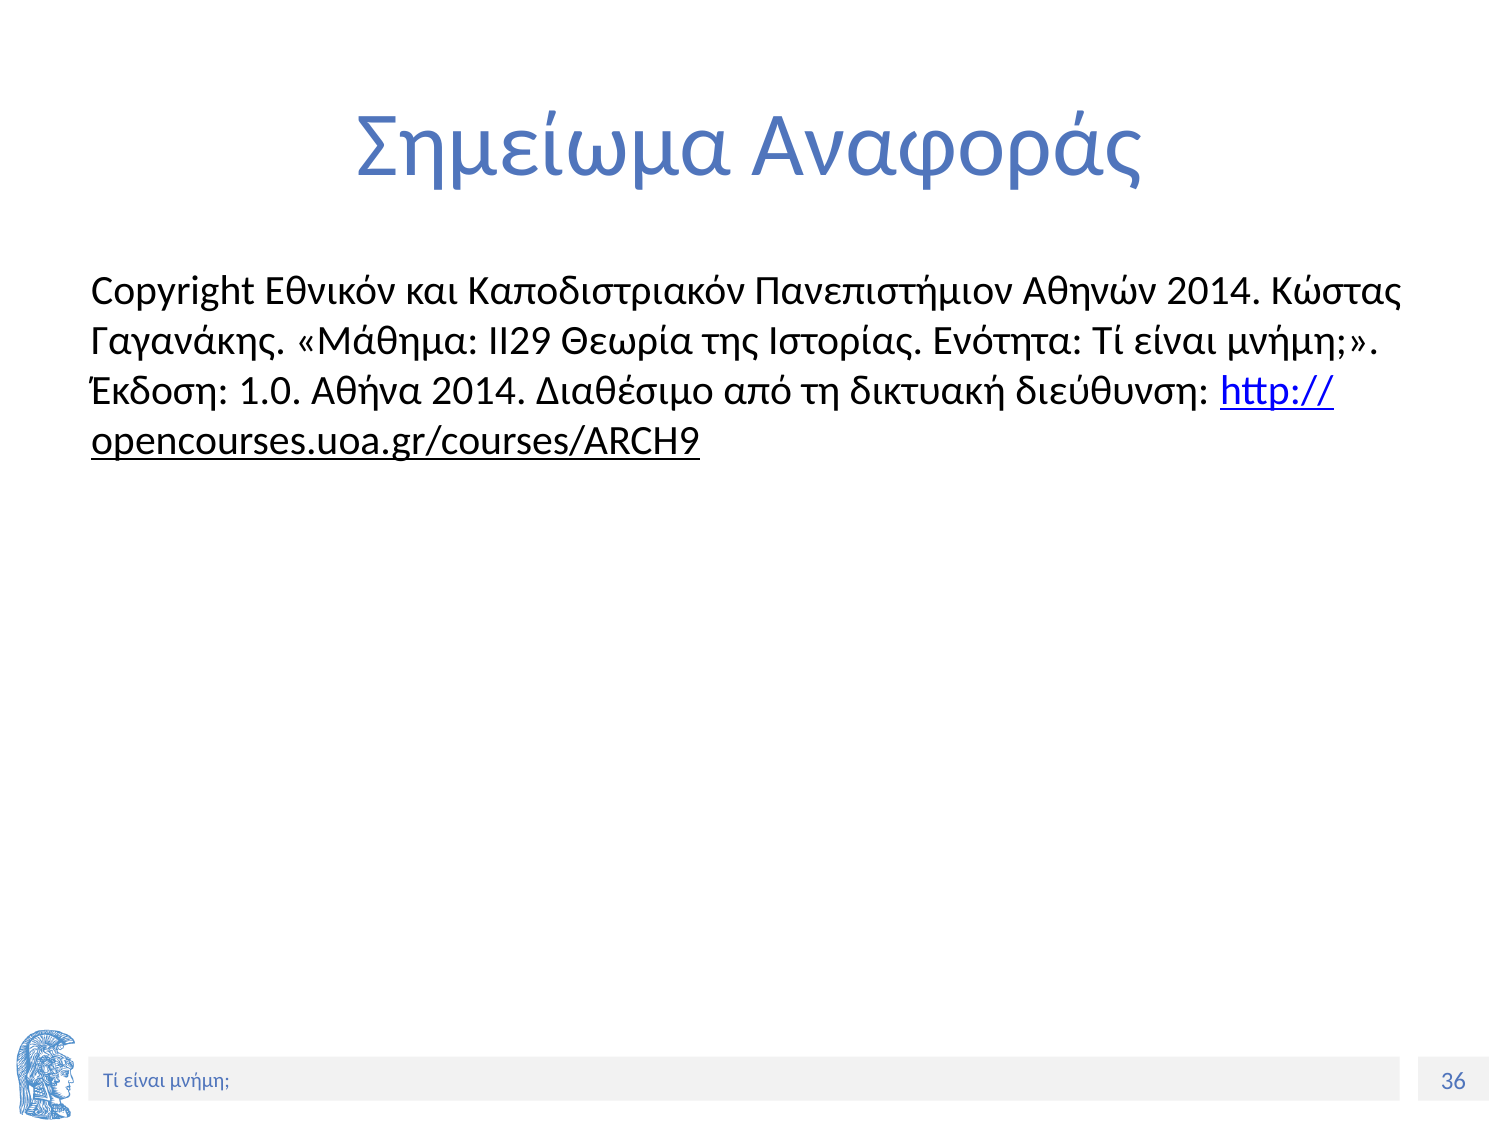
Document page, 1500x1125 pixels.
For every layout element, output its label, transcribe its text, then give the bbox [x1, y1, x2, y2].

title Σημείωμα Αναφοράς [75, 45, 1425, 233]
list Copyright Εθνικόν και Καποδιστριακόν Πανεπιστήμιον Αθηνών 2014. Κώστας Γαγανάκης. «Μάθημα: II29 Θεωρία της Ιστορίας. Ενότητα: Τί είναι μνήμη;». Έκδοση: 1.0. Αθήνα 2014. Διαθέσιμο από τη δικτυακή διεύθυνση: http://opencourses.uoa.gr/courses/ARCH9 [76, 255, 1427, 998]
picture [9, 1026, 81, 1120]
